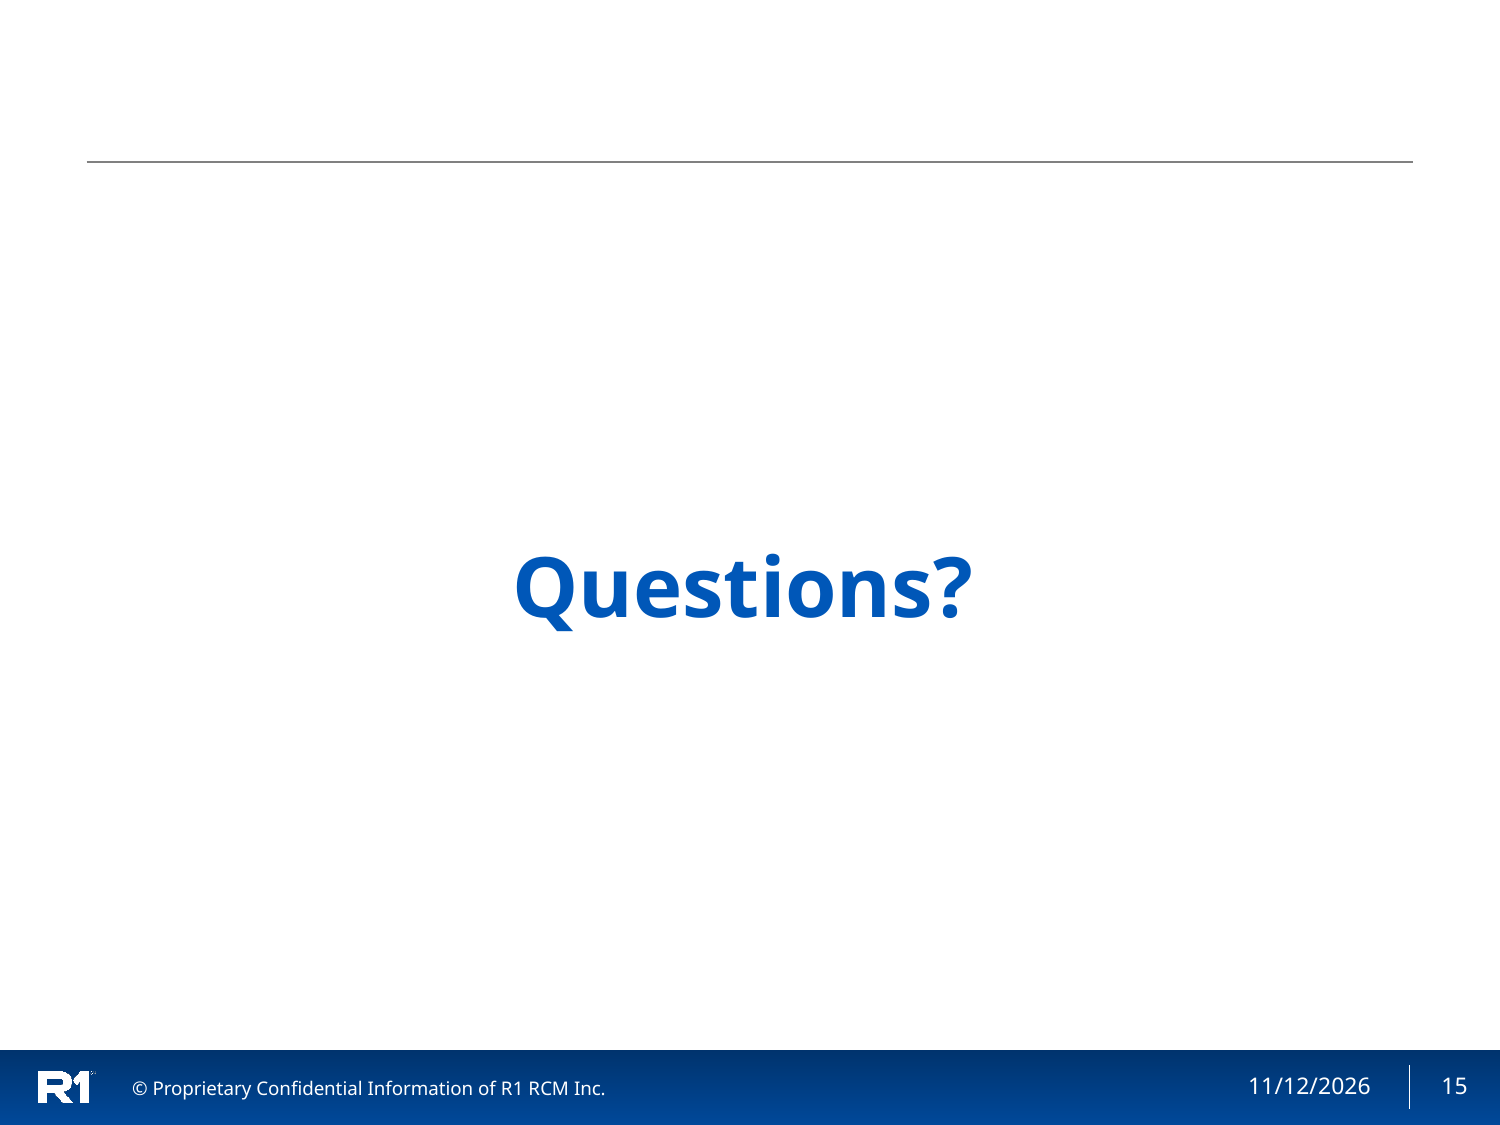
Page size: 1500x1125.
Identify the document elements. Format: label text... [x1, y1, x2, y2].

picture [38, 1071, 96, 1103]
list Questions? [72, 161, 1414, 998]
